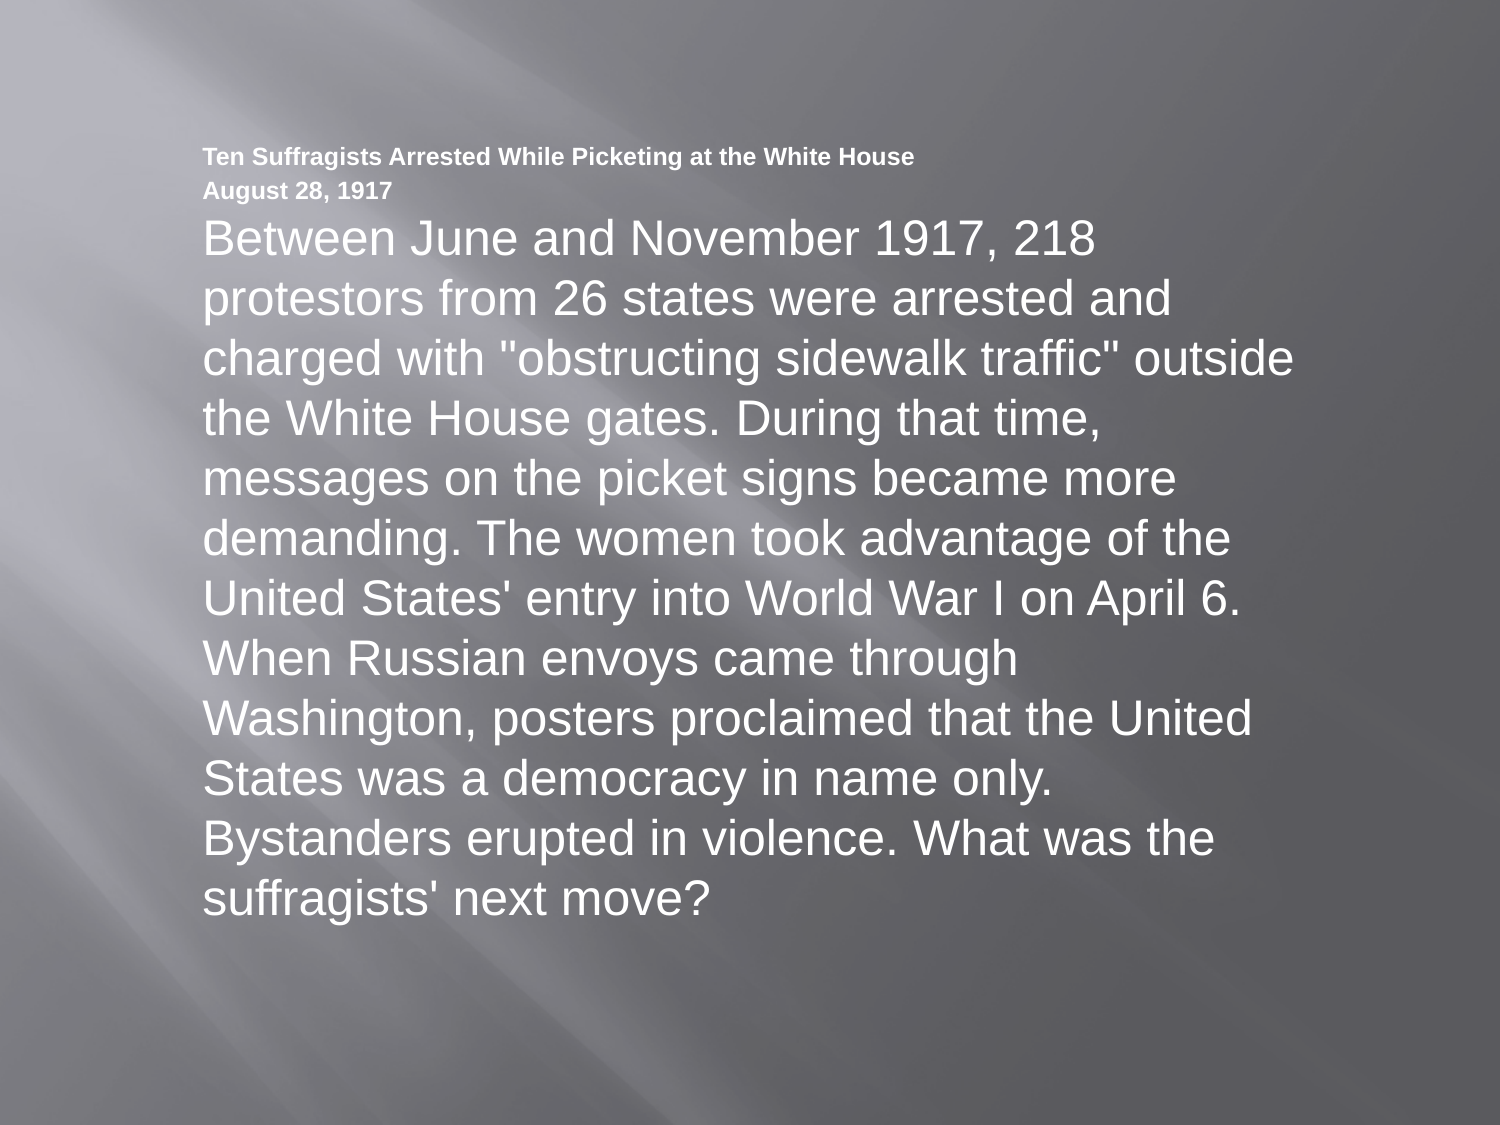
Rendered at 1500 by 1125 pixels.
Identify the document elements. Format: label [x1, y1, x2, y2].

text_box [187, 133, 1313, 993]
